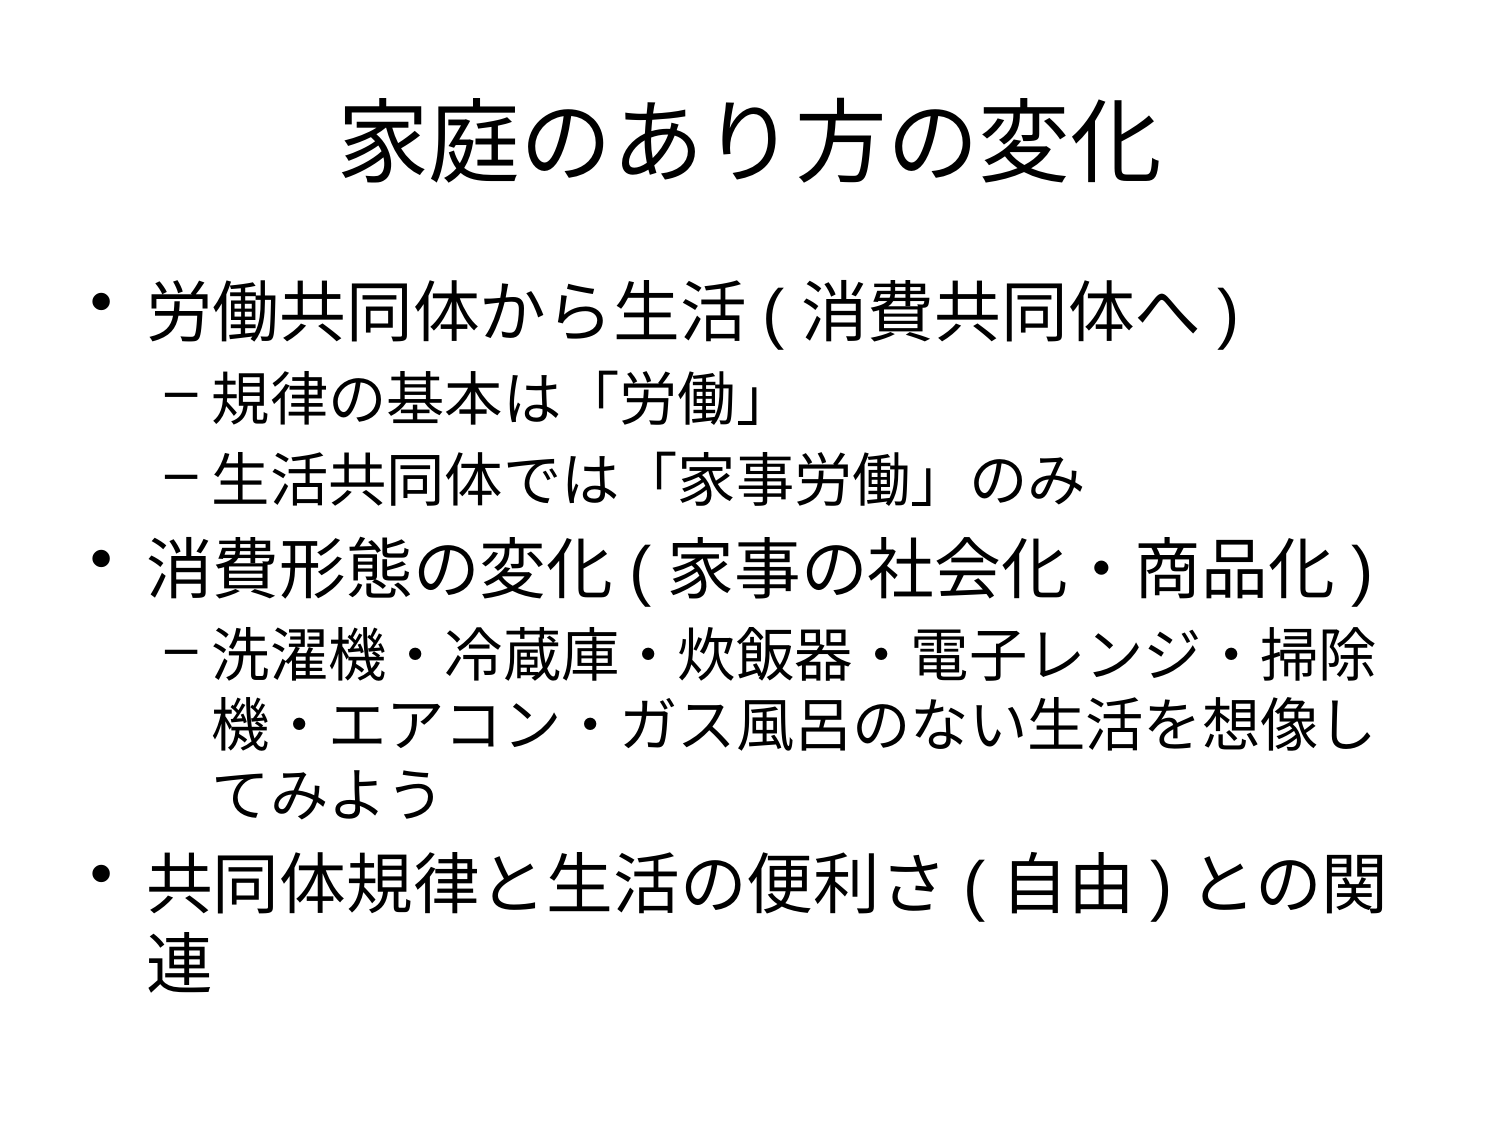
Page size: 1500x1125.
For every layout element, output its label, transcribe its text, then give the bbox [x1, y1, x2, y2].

list 労働共同体から生活(消費共同体へ) 規律の基本は「労働」 生活共同体では「家事労働」のみ 消費形態の変化(家事の社会化・商品化) 洗濯機・冷蔵庫・炊飯器・電子レンジ・掃除機・エアコン・ガス風呂のない生活を想像してみよう 共同体規律と生活の便利さ(自由)との関連 [74, 262, 1426, 1006]
title 家庭のあり方の変化 [74, 44, 1426, 233]
